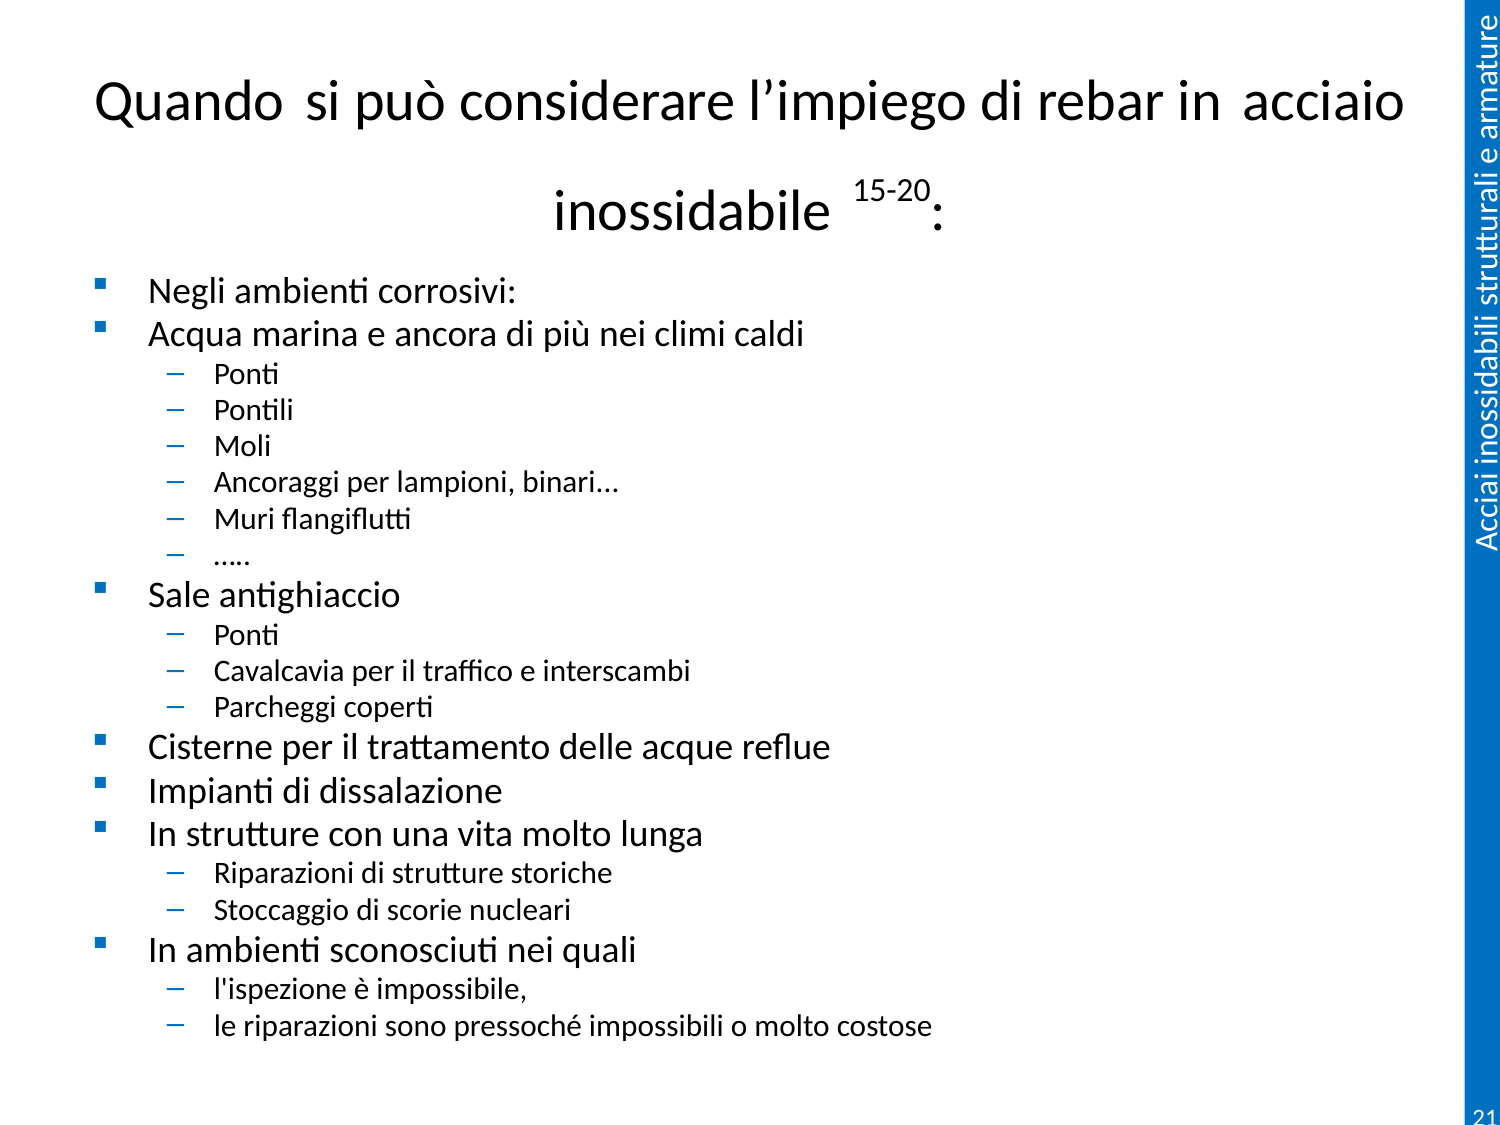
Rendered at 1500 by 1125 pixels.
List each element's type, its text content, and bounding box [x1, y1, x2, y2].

list Negli ambienti corrosivi: Acqua marina e ancora di più nei climi caldi Ponti Pontili Moli Ancoraggi per lampioni, binari... Muri flangiflutti ….. Sale antighiaccio Ponti Cavalcavia per il traffico e interscambi Parcheggi coperti Cisterne per il trattamento delle acque reflue Impianti di dissalazione In strutture con una vita molto lunga Riparazioni di strutture storiche Stoccaggio di scorie nucleari In ambienti sconosciuti nei quali l'ispezione è impossibile, le riparazioni sono pressoché impossibili o molto costose [76, 266, 1428, 1099]
title Quando si può considerare l’impiego di rebar in acciaio inossidabile 15-20: [74, 44, 1426, 233]
